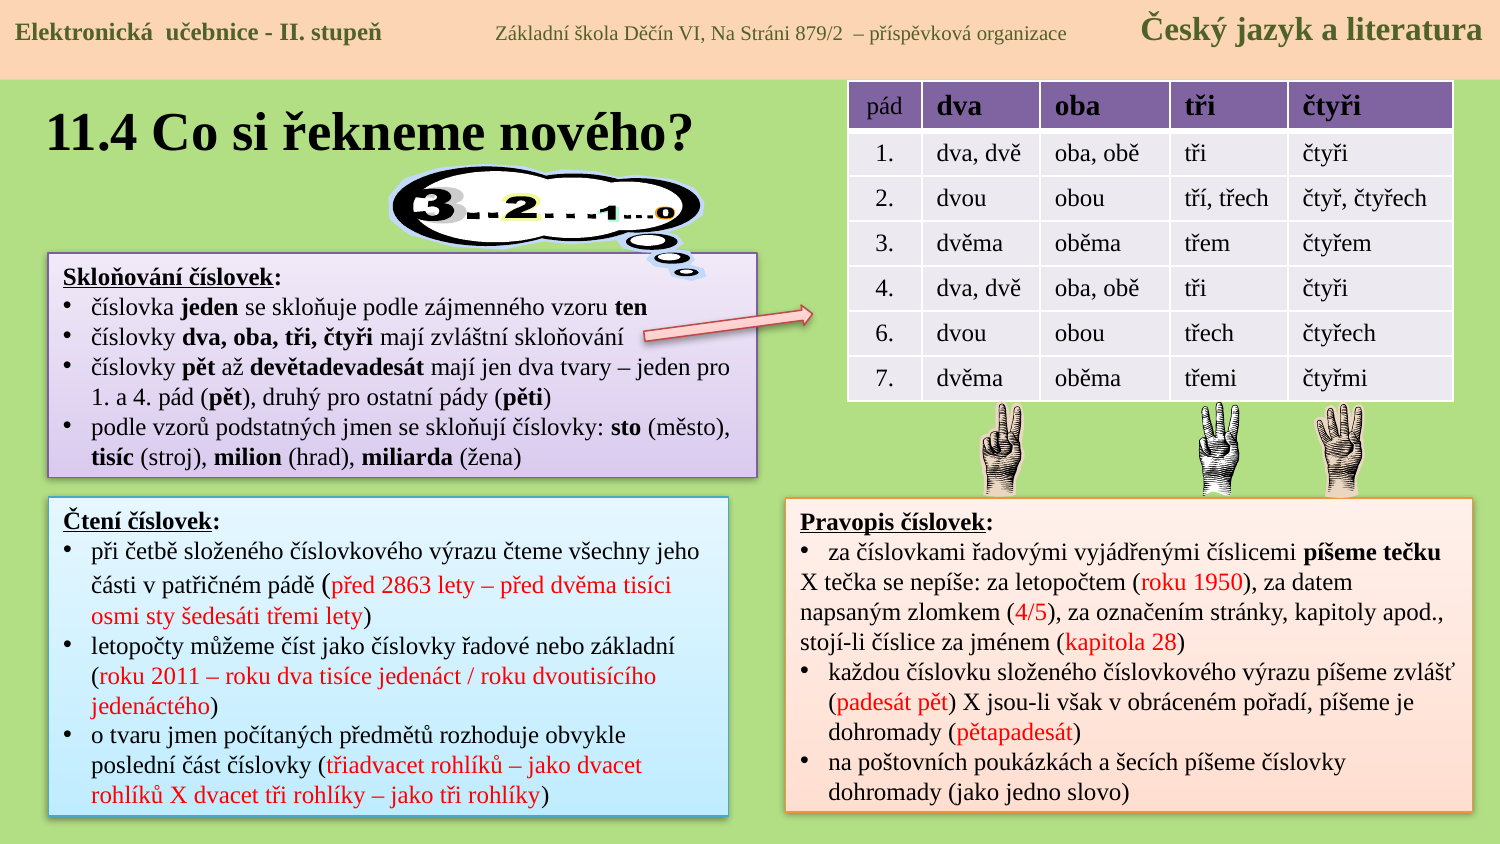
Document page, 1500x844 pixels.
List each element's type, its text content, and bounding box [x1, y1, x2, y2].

table_cell dvou [923, 177, 1039, 220]
table_cell oba, obě [1041, 267, 1169, 310]
table_cell 7. [849, 357, 921, 400]
table_header oba [1041, 82, 1169, 128]
text_box Pravopis číslovek: za číslovkami řadovými vyjádřenými číslicemi píšeme tečku X tečka se nepíše: za letopočtem (roku 1950), za datem napsaným zlomkem (4/5), za označením stránky, kapitoly apod., stojí-li číslice za jménem (kapitola 28) každou číslovku složeného číslovkového výrazu píšeme zvlášť (padesát pět) X jsou-li však v obráceném pořadí, píšeme je dohromady (pětapadesát) na poštovních poukázkách a šecích píšeme číslovky dohromady (jako jedno slovo) [785, 497, 1473, 813]
table_cell třech [1171, 312, 1287, 355]
text_box Elektronická učebnice - II. stupeň Základní škola Děčín VI, Na Stráni 879/2 – příspěvková organizace Český jazyk a literatura [0, 0, 1500, 80]
table_cell obou [1041, 312, 1169, 355]
table_cell čtyřem [1289, 222, 1452, 265]
table_header dva [923, 82, 1039, 128]
table_cell dvěma [923, 357, 1039, 400]
table_cell 2. [849, 177, 921, 220]
title 11.4 Co si řekneme nového? [30, 80, 734, 178]
table_cell oba, obě [1041, 134, 1169, 175]
table_cell 3. [849, 222, 921, 265]
text_box Skloňování číslovek: číslovka jeden se skloňuje podle zájmenného vzoru ten číslovky dva, oba, tři, čtyři mají zvláštní skloňování číslovky pět až devětadevadesát mají jen dva tvary – jeden pro 1. a 4. pád (pět), druhý pro ostatní pády (pěti) podle vzorů podstatných jmen se skloňují číslovky: sto (město), tisíc (stroj), milion (hrad), miliarda (žena) [47, 252, 758, 478]
table_cell tři [1171, 267, 1287, 310]
picture [388, 161, 710, 283]
picture [979, 400, 1027, 498]
table_cell čtyř, čtyřech [1289, 177, 1452, 220]
table_cell 4. [849, 267, 921, 310]
table_cell čtyři [1289, 267, 1452, 310]
table_cell třem [1171, 222, 1287, 265]
table_cell 6. [849, 312, 921, 355]
table_cell čtyři [1289, 134, 1452, 175]
table_cell dva, dvě [923, 267, 1039, 310]
table_cell dvou [923, 312, 1039, 355]
text_box [642, 304, 814, 343]
table_cell 1. [849, 134, 921, 175]
table_cell tří, třech [1171, 177, 1287, 220]
table_cell čtyřech [1289, 312, 1452, 355]
table_cell tři [1171, 134, 1287, 175]
picture [1313, 400, 1367, 499]
table_cell oběma [1041, 222, 1169, 265]
table_cell třemi [1171, 357, 1287, 400]
table_header tři [1171, 82, 1287, 128]
table_cell oběma [1041, 357, 1169, 400]
table_cell dva, dvě [923, 134, 1039, 175]
table_cell čtyřmi [1289, 357, 1452, 400]
text_box Čtení číslovek: při četbě složeného číslovkového výrazu čteme všechny jeho části v patřičném pádě (před 2863 lety – před dvěma tisíci osmi sty šedesáti třemi lety) letopočty můžeme číst jako číslovky řadové nebo základní (roku 2011 – roku dva tisíce jedenáct / roku dvoutisícího jedenáctého) o tvaru jmen počítaných předmětů rozhoduje obvykle poslední část číslovky (třiadvacet rohlíků – jako dvacet rohlíků X dvacet tři rohlíky – jako tři rohlíky) [48, 496, 729, 817]
picture [1198, 398, 1241, 498]
table_header pád [849, 82, 921, 128]
table_cell obou [1041, 177, 1169, 220]
table_header čtyři [1289, 82, 1452, 128]
table_cell dvěma [923, 222, 1039, 265]
